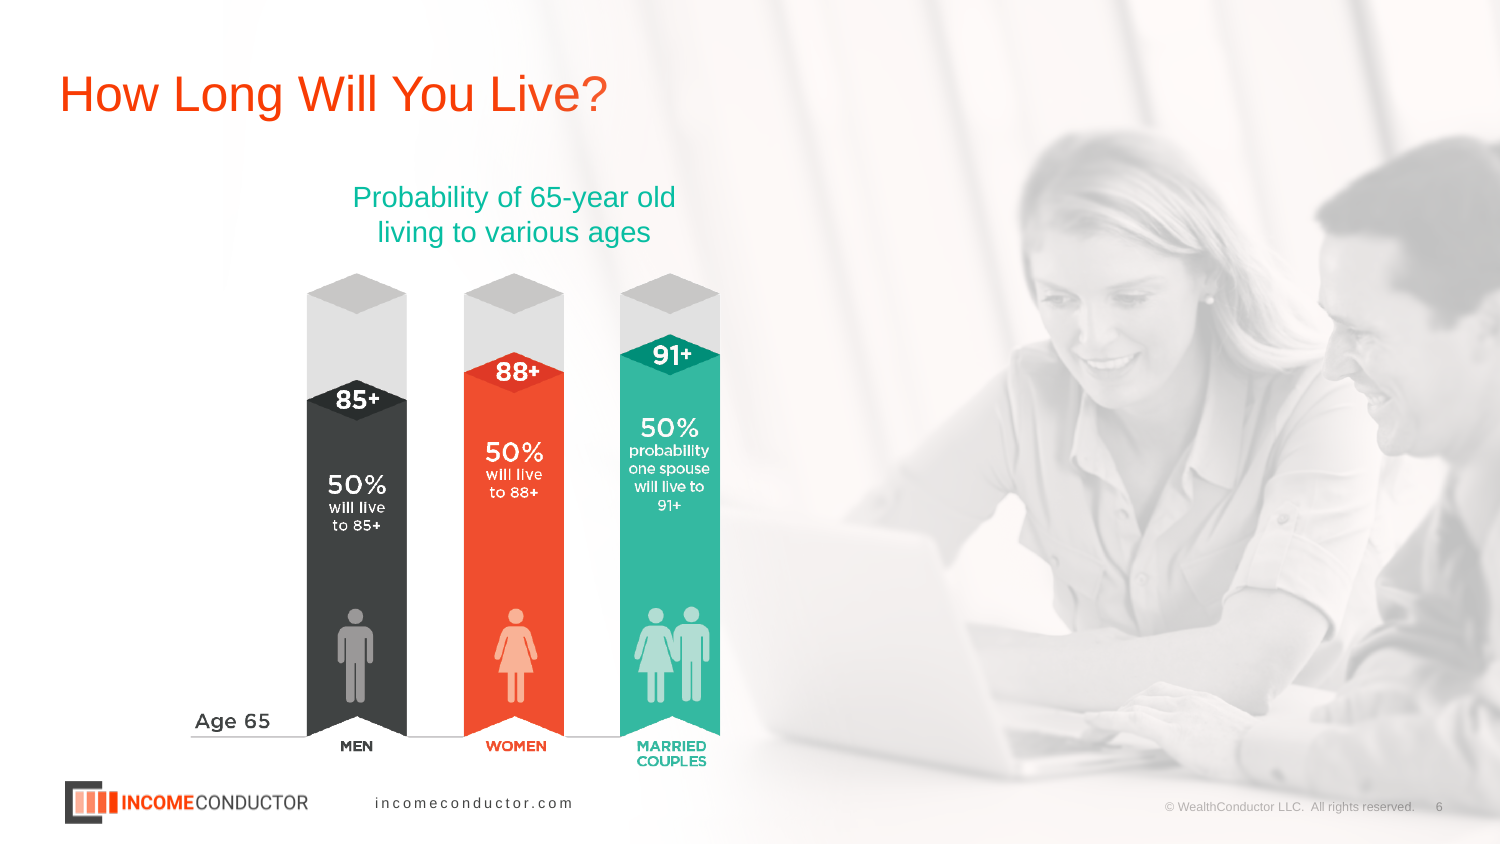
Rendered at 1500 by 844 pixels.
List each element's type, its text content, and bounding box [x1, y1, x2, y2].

picture [65, 0, 1500, 844]
title How Long Will You Live? [44, 41, 104, 142]
